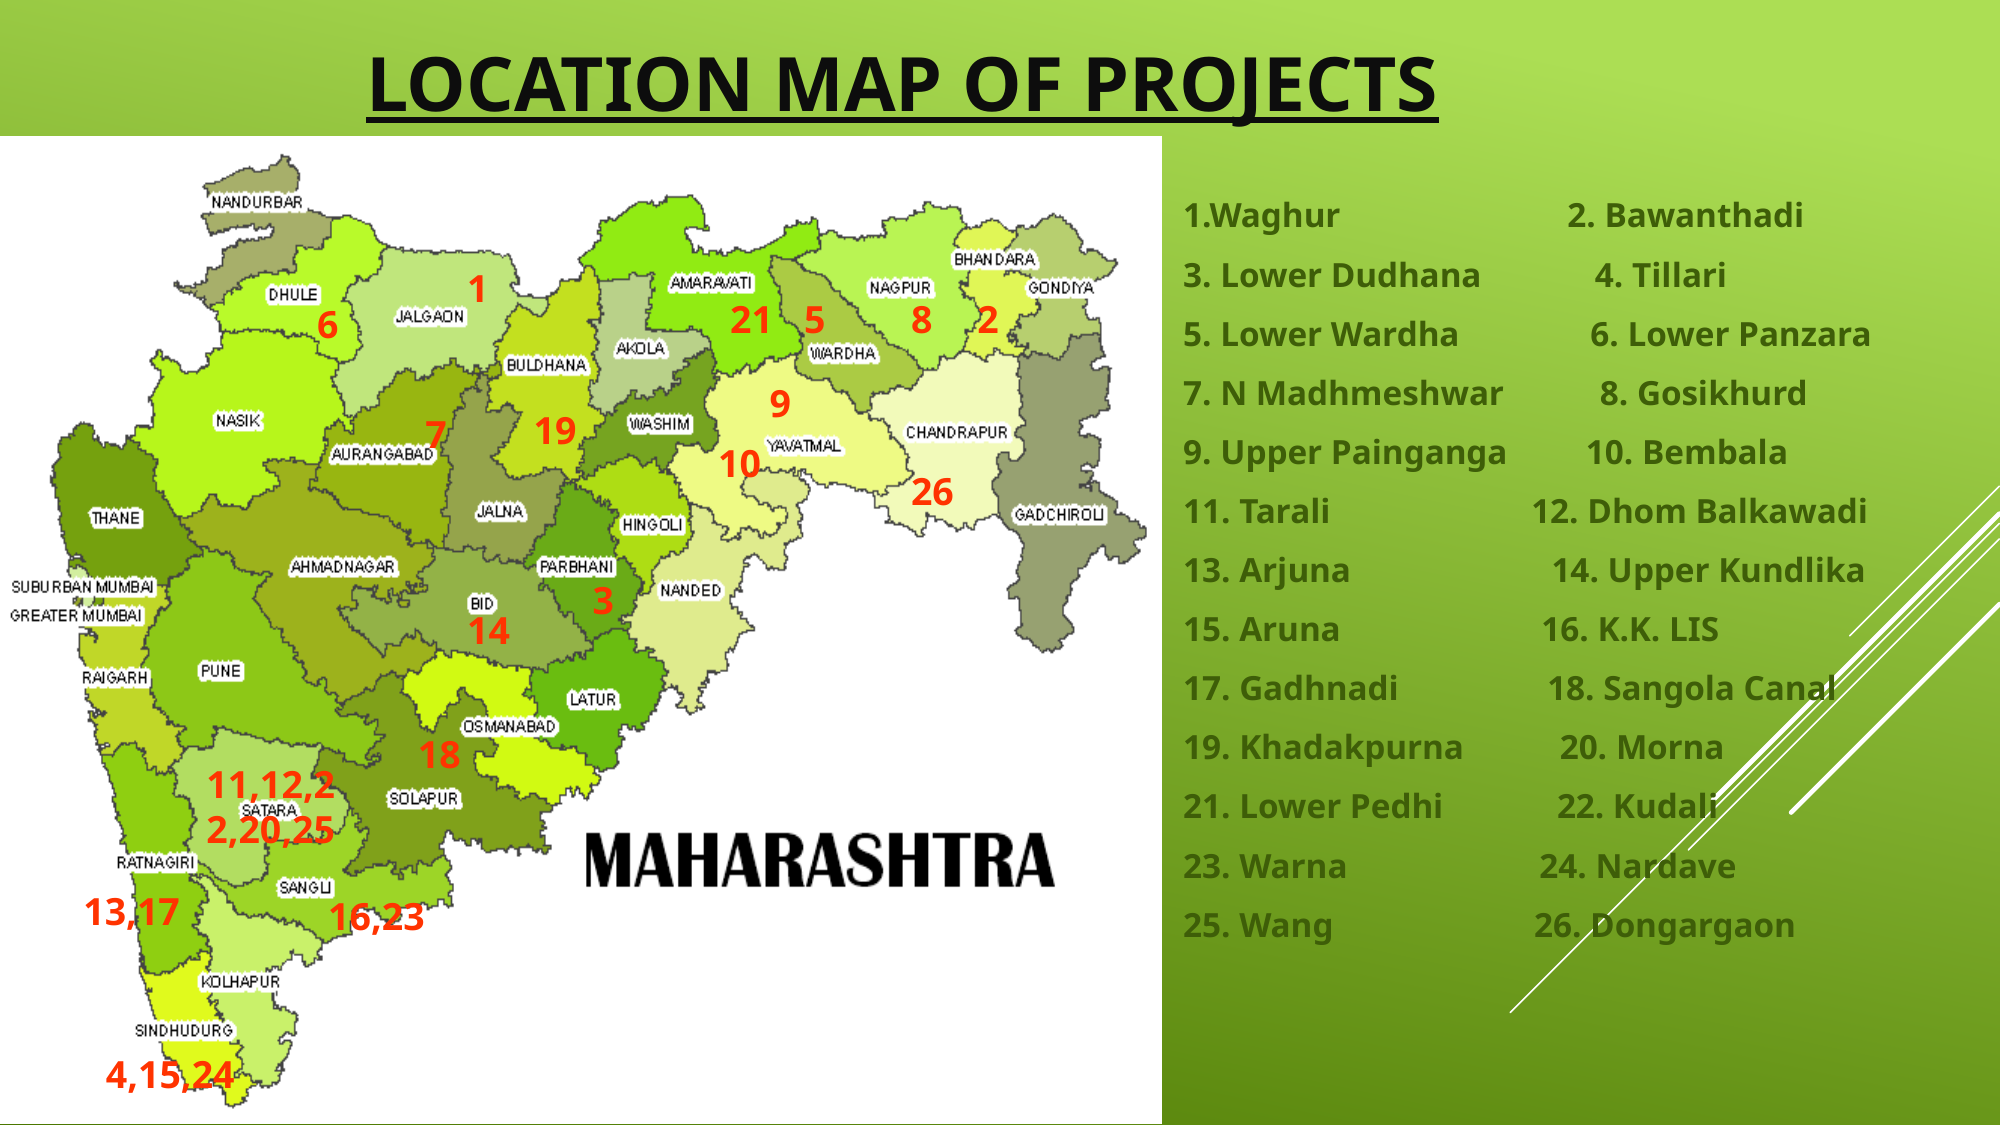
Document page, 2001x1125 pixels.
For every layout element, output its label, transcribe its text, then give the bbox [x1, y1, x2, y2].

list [0, 136, 1163, 1125]
title Location map of projects [0, 0, 1168, 164]
list 1.Waghur 2. Bawanthadi 3. Lower Dudhana 4. Tillari 5. Lower Wardha 6. Lower Panzara 7. N Madhmeshwar 8. Gosikhurd 9. Upper Painganga 10. Bembala 11. Tarali 12. Dhom Balkawadi 13. Arjuna 14. Upper Kundlika 15. Aruna 16. K.K. LIS 17. Gadhnadi 18. Sangola Canal 19. Khadakpurna 20. Morna 21. Lower Pedhi 22. Kudali 23. Warna 24. Nardave 25. Wang 26. Dongargaon [1168, 0, 2000, 1125]
